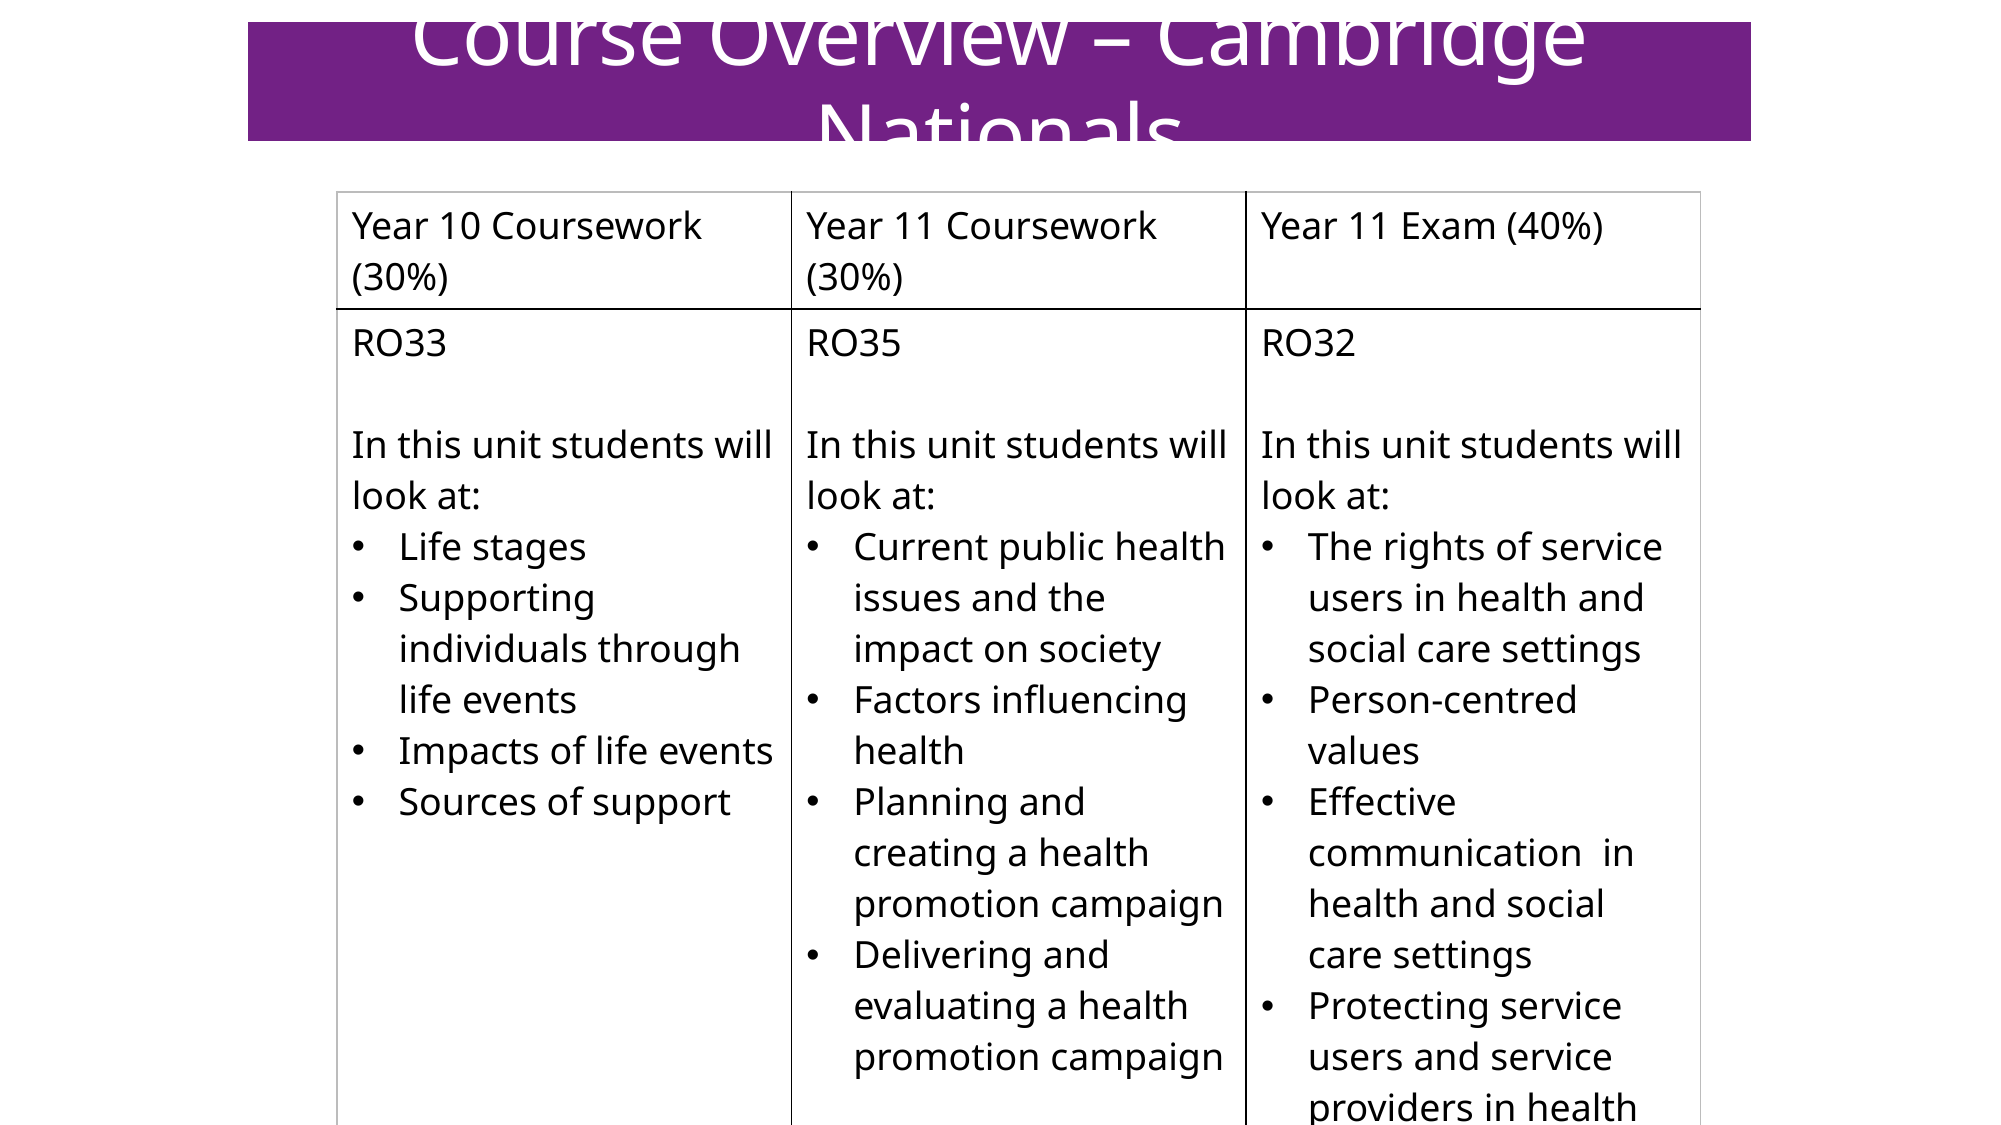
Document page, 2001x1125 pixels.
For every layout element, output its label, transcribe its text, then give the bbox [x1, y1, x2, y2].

table_header Year 11 Coursework (30%) [792, 193, 1245, 308]
table_cell RO33 In this unit students will look at: Life stages Supporting individuals through life events Impacts of life events Sources of support [338, 310, 791, 1125]
table_cell RO35 In this unit students will look at: Current public health issues and the impact on society Factors influencing health Planning and creating a health promotion campaign Delivering and evaluating a health promotion campaign [792, 310, 1245, 1125]
table_header Year 10 Coursework (30%) [338, 193, 791, 308]
table_cell RO32 In this unit students will look at: The rights of service users in health and social care settings Person-centred values Effective communication in health and social care settings Protecting service users and service providers in health and social care settings [1247, 310, 1700, 1125]
text_box Course Overview – Cambridge Nationals [248, 22, 1751, 141]
table_header Year 11 Exam (40%) [1247, 193, 1700, 308]
